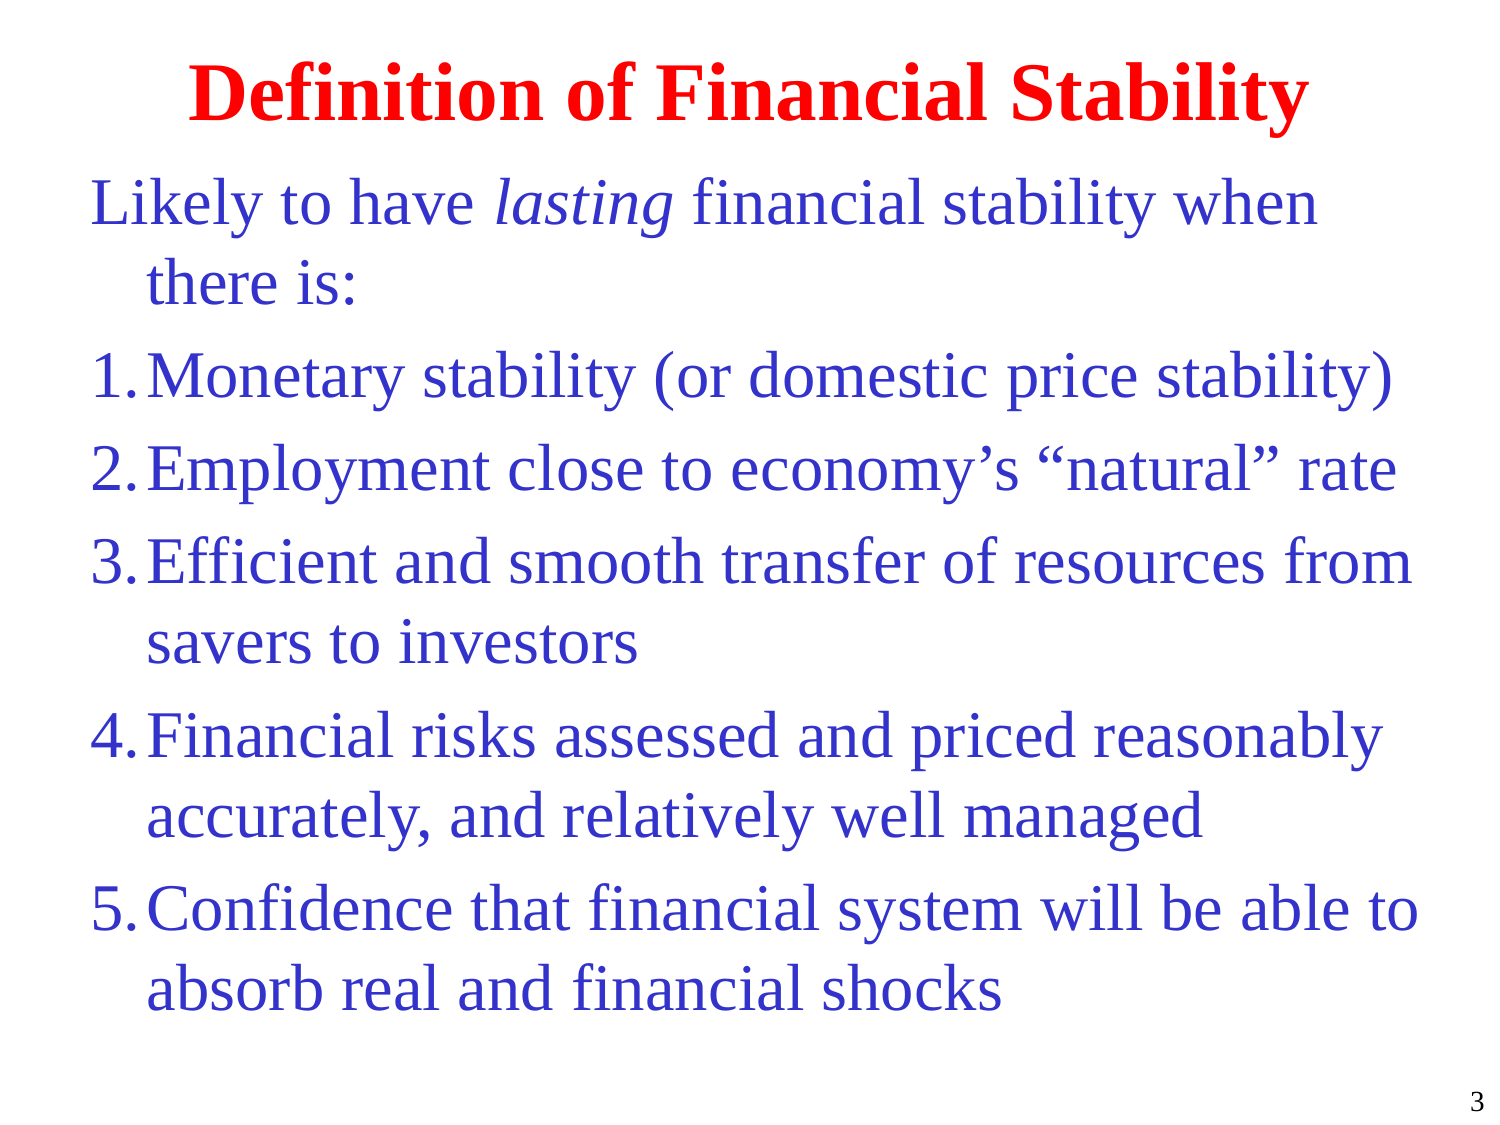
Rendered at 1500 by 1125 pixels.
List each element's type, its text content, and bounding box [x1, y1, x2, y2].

list Likely to have lasting financial stability when there is: Monetary stability (or domestic price stability) Employment close to economy’s “natural” rate Efficient and smooth transfer of resources from savers to investors Financial risks assessed and priced reasonably accurately, and relatively well managed Confidence that financial system will be able to absorb real and financial shocks [74, 149, 1451, 1063]
slide_number 3 [1412, 1074, 1500, 1125]
title Definition of Financial Stability [0, 0, 1500, 176]
